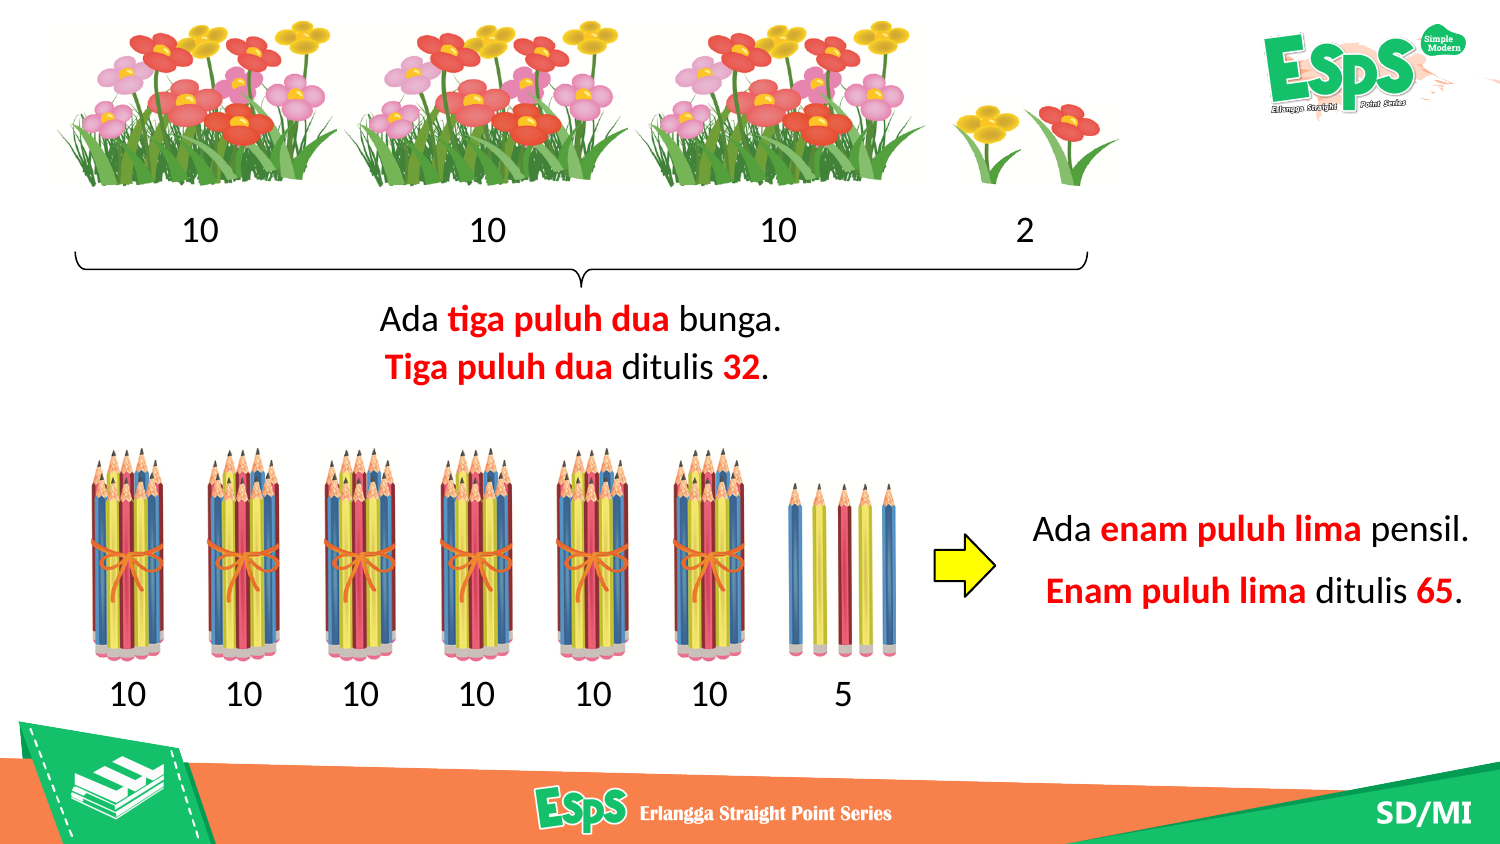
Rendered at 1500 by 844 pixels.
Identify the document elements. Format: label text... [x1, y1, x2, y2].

text_box Ada tiga puluh dua bunga. [364, 287, 798, 347]
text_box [49, 21, 1121, 189]
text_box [87, 448, 896, 662]
text_box Tiga puluh dua ditulis 32. [370, 334, 785, 395]
text_box 10 [453, 198, 522, 251]
text_box 5 [819, 671, 868, 721]
text_box Ada enam puluh lima pensil. [1017, 496, 1486, 557]
picture [0, 704, 1500, 844]
text_box 10 [558, 671, 627, 721]
text_box 2 [1000, 198, 1050, 251]
text_box 10 [209, 671, 278, 721]
text_box [932, 532, 998, 599]
text_box Enam puluh lima ditulis 65. [1031, 559, 1479, 619]
picture [1262, 24, 1500, 122]
text_box 10 [93, 671, 162, 721]
text_box 10 [675, 671, 743, 721]
text_box 10 [442, 671, 511, 721]
text_box 10 [744, 198, 813, 251]
text_box 10 [166, 198, 234, 251]
text_box [74, 251, 1089, 287]
text_box 10 [326, 671, 394, 721]
